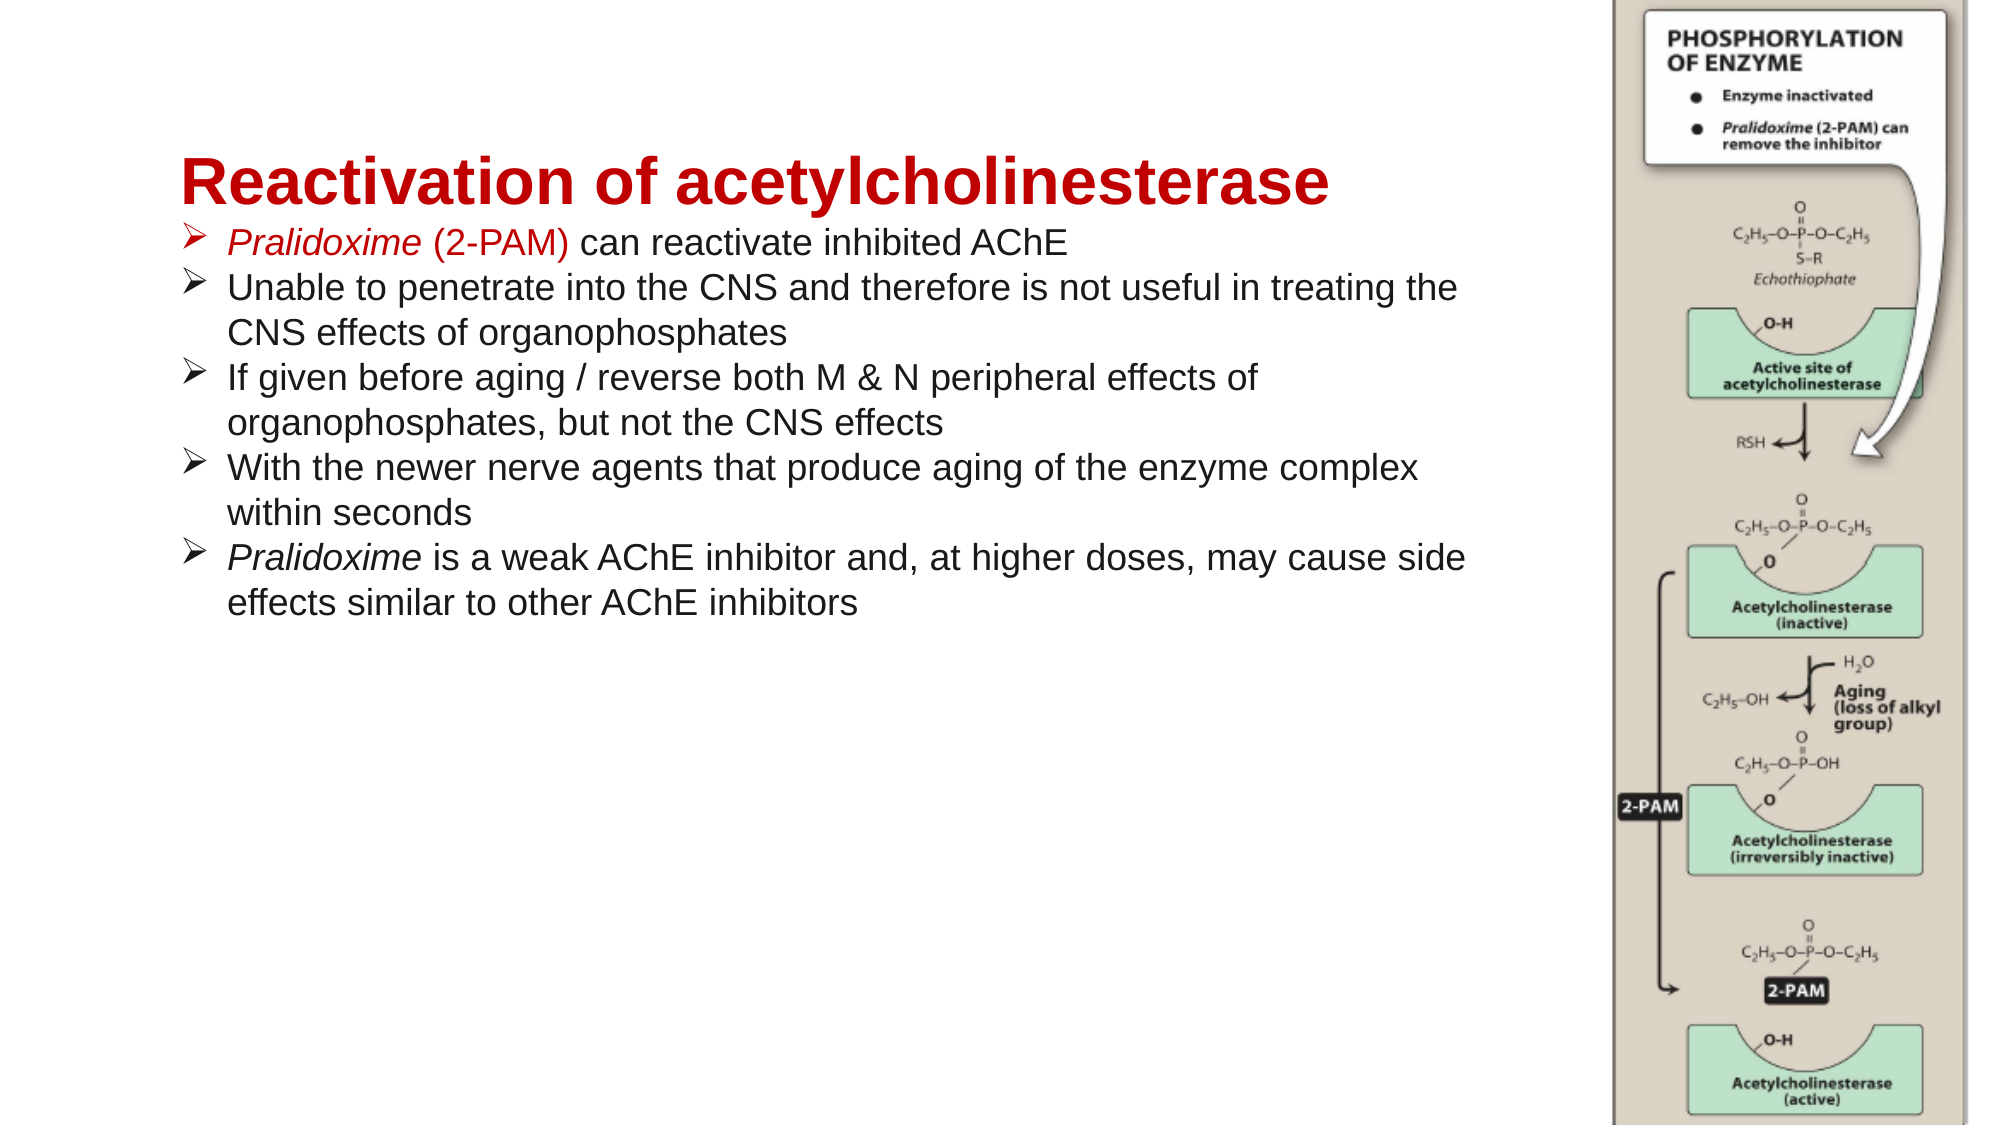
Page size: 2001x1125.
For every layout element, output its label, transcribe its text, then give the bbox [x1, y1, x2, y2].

picture [1611, 0, 1982, 1125]
text_box Reactivation of acetylcholinesterase Pralidoxime (2-PAM) can reactivate inhibited AChE Unable to penetrate into the CNS and therefore is not useful in treating the CNS effects of organophosphates If given before aging / reverse both M & N peripheral effects of organophosphates, but not the CNS effects With the newer nerve agents that produce aging of the enzyme complex within seconds Pralidoxime is a weak AChE inhibitor and, at higher doses, may cause side effects similar to other AChE inhibitors [165, 130, 1506, 631]
